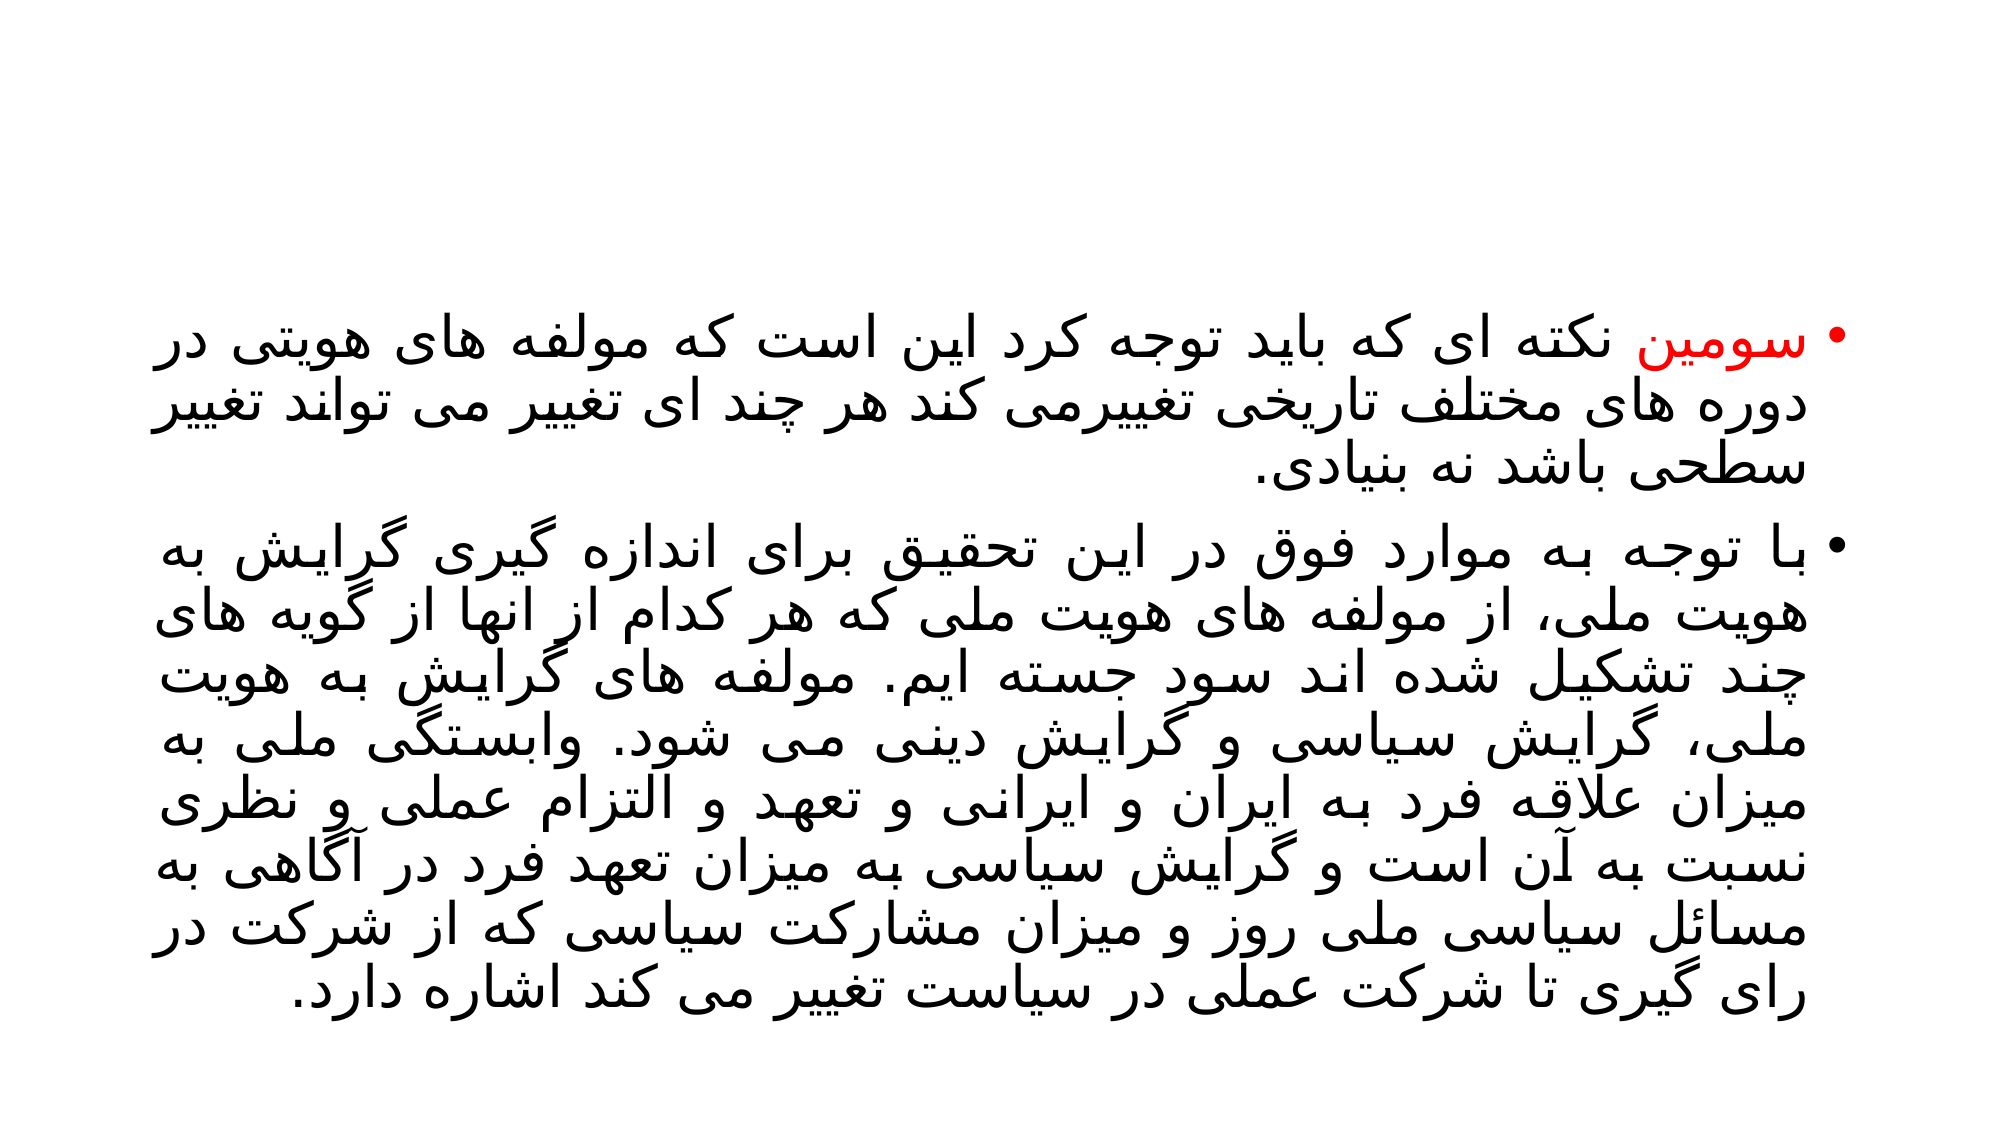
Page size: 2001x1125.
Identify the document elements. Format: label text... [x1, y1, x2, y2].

list سومین نکته ای که باید توجه کرد این است که مولفه های هویتی در دوره های مختلف تاریخی تغییرمی کند هر چند ای تغییر می تواند تغییر سطحی باشد نه بنیادی. با توجه به موارد فوق در این تحقیق برای اندازه گیری گرایش به هویت ملی، از مولفه های هویت ملی که هر کدام از انها از گویه های چند تشکیل شده اند سود جسته ایم. مولفه های گرایش به هویت ملی، گرایش سیاسی و گرایش دینی می شود. وابستگی ملی به میزان علاقه فرد به ایران و ایرانی و تعهد و التزام عملی و نظری نسبت به آن است و گرایش سیاسی به میزان تعهد فرد در آگاهی به مسائل سیاسی ملی روز و میزان مشارکت سیاسی که از شرکت در رای گیری تا شرکت عملی در سیاست تغییر می کند اشاره دارد. [137, 299, 1863, 1014]
